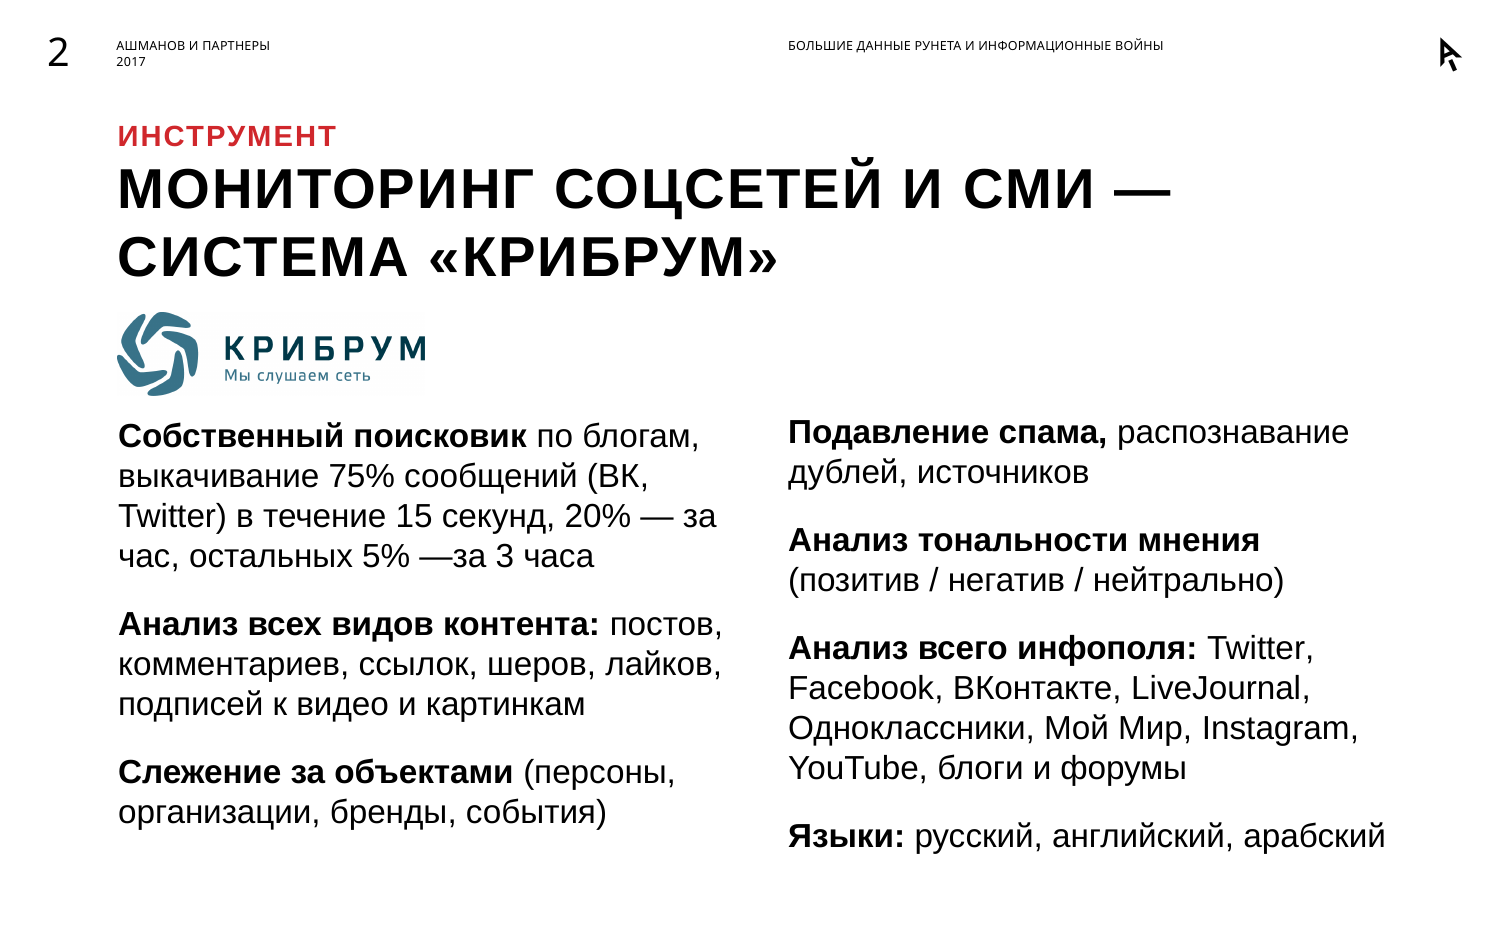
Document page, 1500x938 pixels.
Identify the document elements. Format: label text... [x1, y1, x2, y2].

list Подавление спама, распознавание дублей, источников Анализ тональности мнения (позитив / негатив / нейтрально) Анализ всего инфополя: Twitter, Facebook, ВКонтакте, LiveJournal, Одноклассники, Мой Мир, Instagram, YouTube, блоги и форумы Языки: русский, английский, арабский [788, 410, 1401, 771]
slide_number 2 [4, 39, 112, 72]
title Инструмент мониторинг соцсетей и СМИ — СИСТЕМА «Крибрум» [117, 117, 1403, 266]
picture [117, 312, 425, 396]
picture [1440, 37, 1463, 72]
footer Большие данные рунета и информационные войны [788, 36, 1295, 71]
list Собственный поисковик по блогам, выкачивание 75% сообщений (ВК, Twitter) в течение 15 секунд, 20% — за час, остальных 5% —за 3 часа Анализ всех видов контента: постов, комментариев, ссылок, шеров, лайков, подписей к видео и картинкам Слежение за объектами (персоны, организации, бренды, события) [118, 414, 731, 776]
